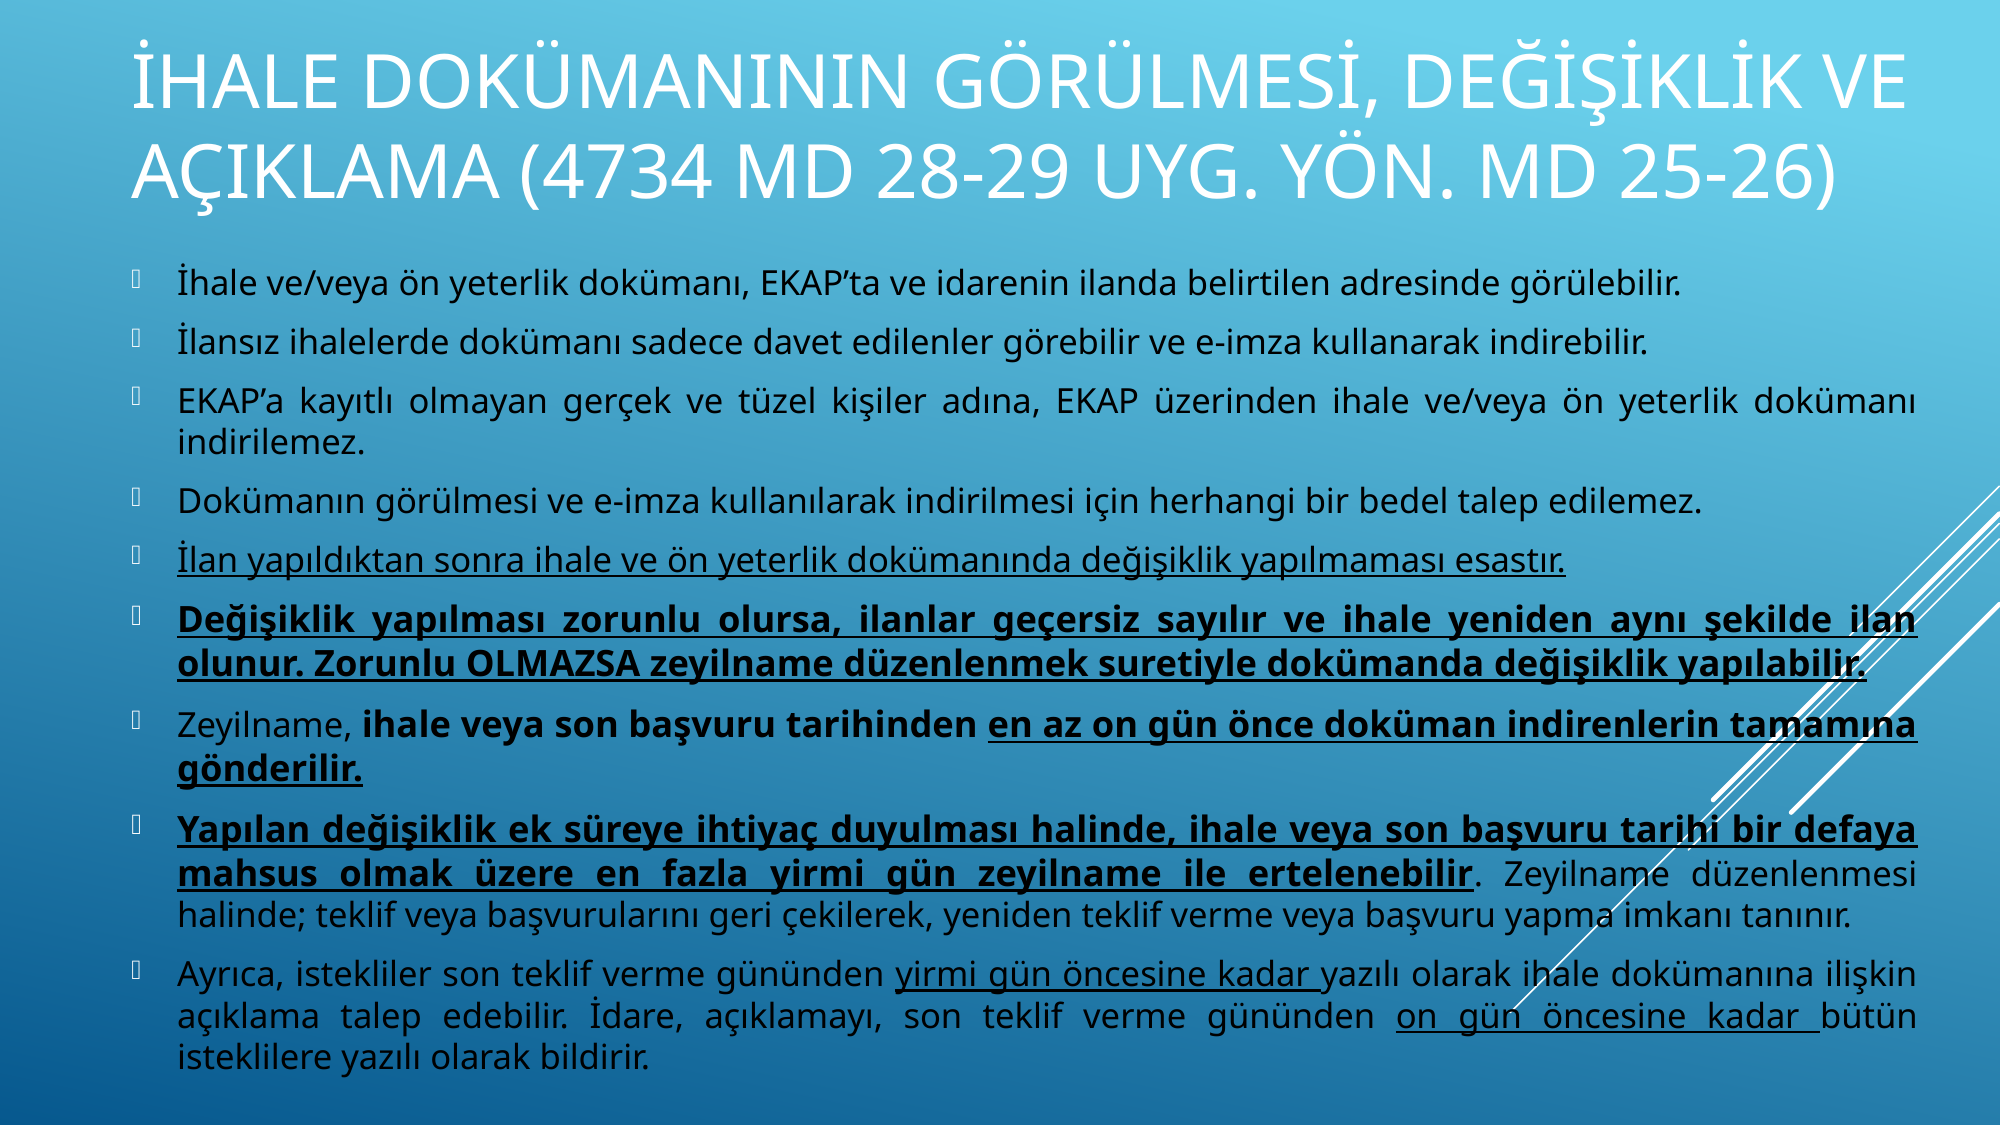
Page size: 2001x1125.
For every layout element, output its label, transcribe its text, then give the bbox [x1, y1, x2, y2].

list İhale ve/veya ön yeterlik dokümanı, EKAP’ta ve idarenin ilanda belirtilen adresinde görülebilir. İlansız ihalelerde dokümanı sadece davet edilenler görebilir ve e-imza kullanarak indirebilir. EKAP’a kayıtlı olmayan gerçek ve tüzel kişiler adına, EKAP üzerinden ihale ve/veya ön yeterlik dokümanı indirilemez. Dokümanın görülmesi ve e-imza kullanılarak indirilmesi için herhangi bir bedel talep edilemez. İlan yapıldıktan sonra ihale ve ön yeterlik dokümanında değişiklik yapılmaması esastır. Değişiklik yapılması zorunlu olursa, ilanlar geçersiz sayılır ve ihale yeniden aynı şekilde ilan olunur. Zorunlu OLMAZSA zeyilname düzenlenmek suretiyle dokümanda değişiklik yapılabilir. Zeyilname, ihale veya son başvuru tarihinden en az on gün önce doküman indirenlerin tamamına gönderilir. Yapılan değişiklik ek süreye ihtiyaç duyulması halinde, ihale veya son başvuru tarihi bir defaya mahsus olmak üzere en fazla yirmi gün zeyilname ile ertelenebilir. Zeyilname düzenlenmesi halinde; teklif veya başvurularını geri çekilerek, yeniden teklif verme veya başvuru yapma imkanı tanınır. Ayrıca, istekliler son teklif verme gününden yirmi gün öncesine kadar yazılı olarak ihale dokümanına ilişkin açıklama talep edebilir. İdare, açıklamayı, son teklif verme gününden on gün öncesine kadar bütün isteklilere yazılı olarak bildirir. [116, 247, 1933, 1091]
title İhale dokümanının görülmesi, değişiklik ve açıklama (4734 md 28-29 Uyg. Yön. Md 25-26) [116, 0, 1962, 248]
